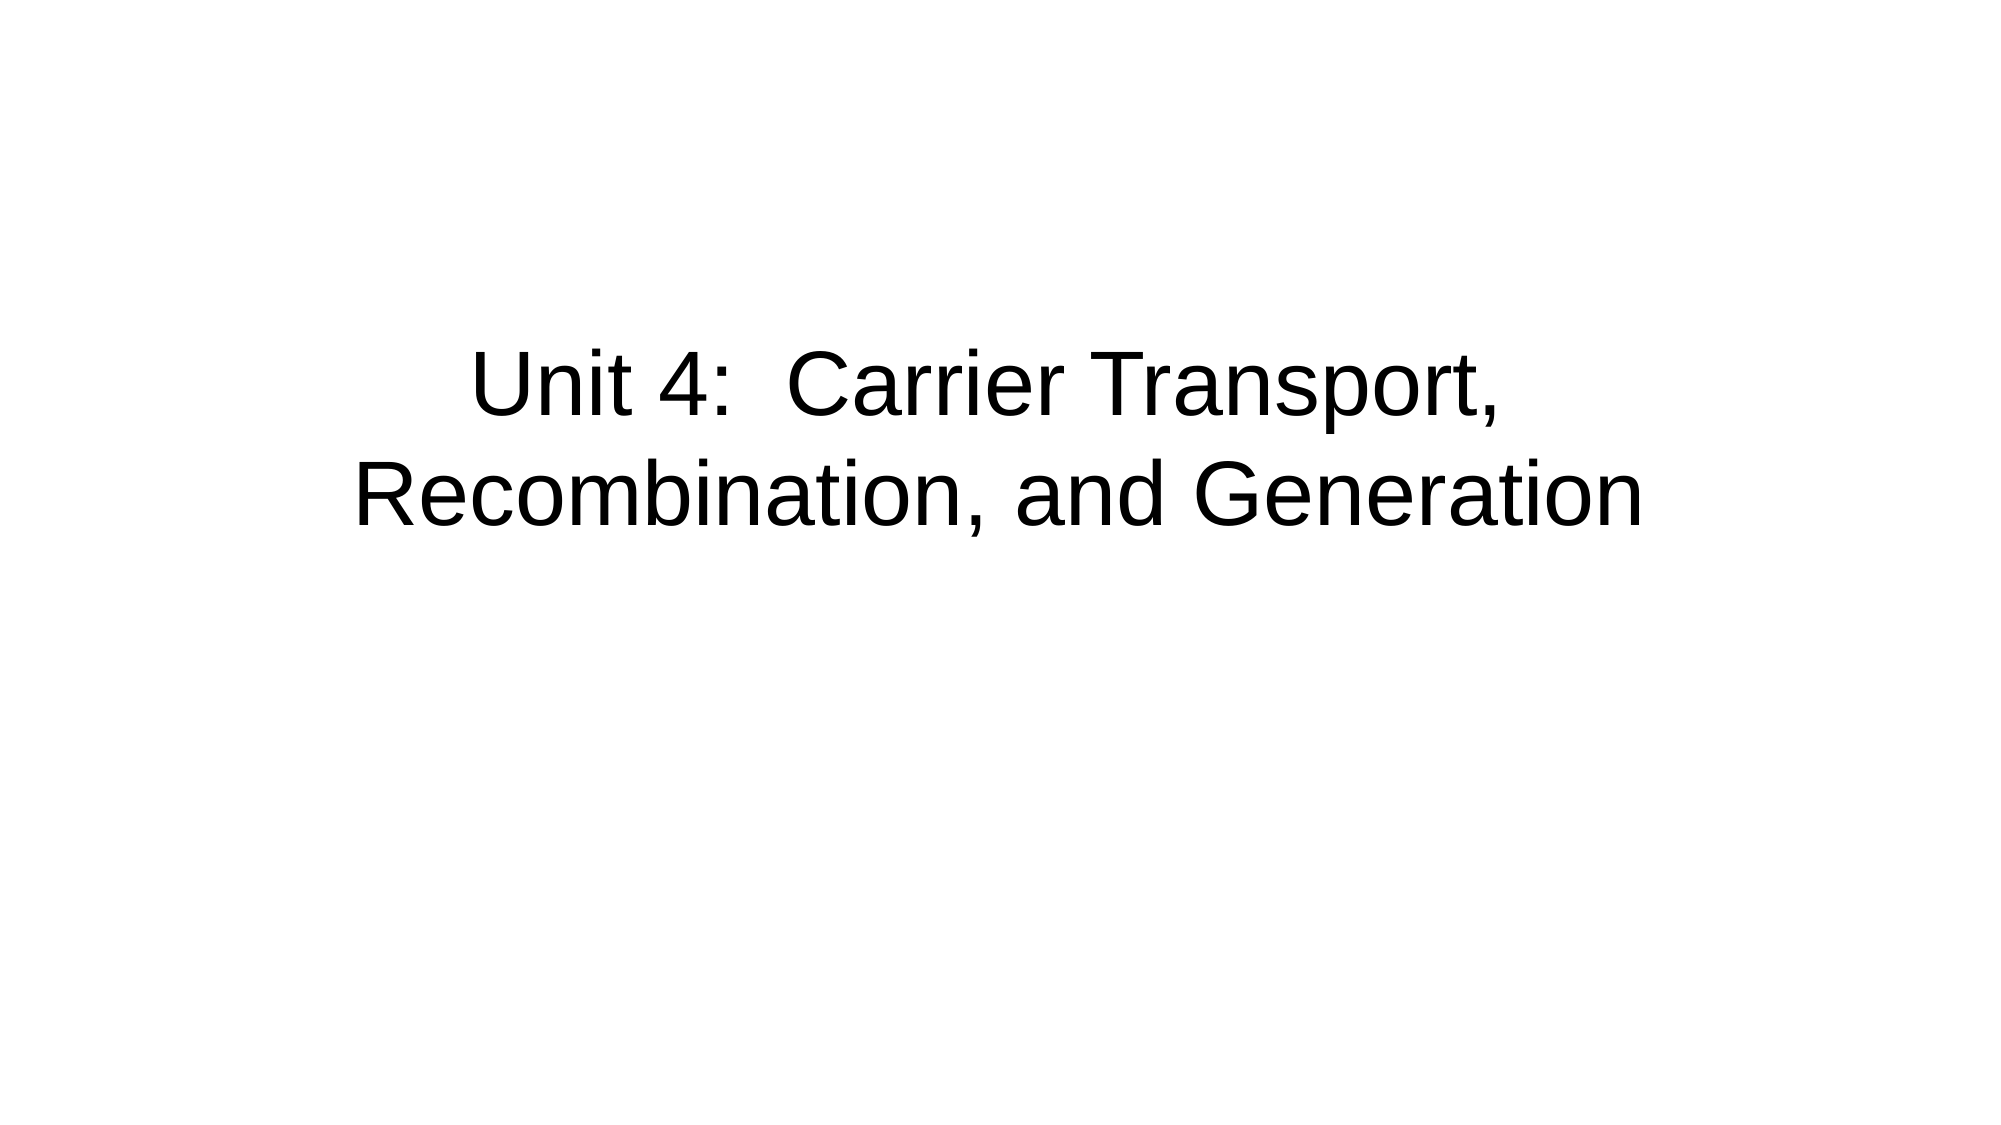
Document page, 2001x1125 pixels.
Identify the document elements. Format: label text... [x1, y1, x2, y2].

text_box Unit 4: Carrier Transport, Recombination, and Generation [125, 316, 1875, 551]
